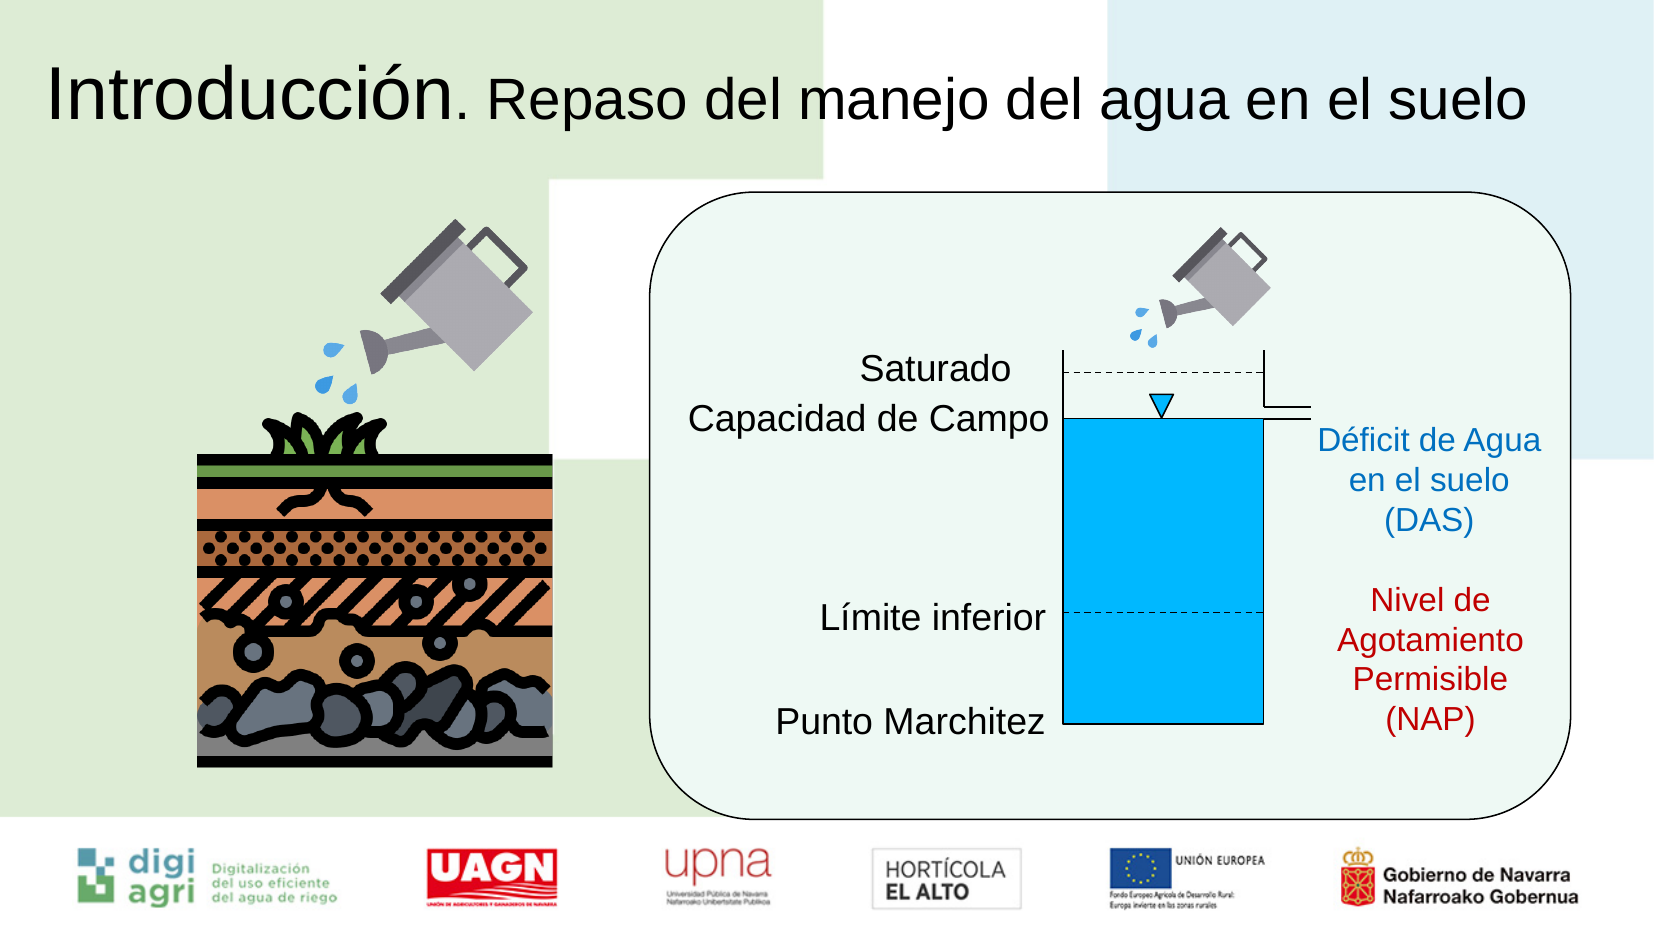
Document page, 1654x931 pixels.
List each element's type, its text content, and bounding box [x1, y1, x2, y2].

text_box Punto Marchitez [760, 690, 1061, 750]
text_box [649, 192, 1571, 820]
text_box [1062, 613, 1264, 725]
text_box [106, 311, 315, 595]
text_box Introducción. Repaso del manejo del agua en el suelo [31, 36, 1545, 142]
text_box Capacidad de Campo [673, 387, 1065, 447]
text_box Saturado [844, 336, 1027, 387]
text_box Nivel de Agotamiento Permisible (NAP) [1287, 570, 1574, 745]
text_box Límite inferior [804, 585, 1062, 645]
text_box [533, 311, 649, 595]
text_box [1062, 418, 1264, 612]
text_box [1571, 311, 1595, 595]
picture [0, 0, 1654, 931]
text_box Déficit de Agua en el suelo (DAS) [1286, 411, 1573, 546]
text_box [1149, 394, 1174, 418]
